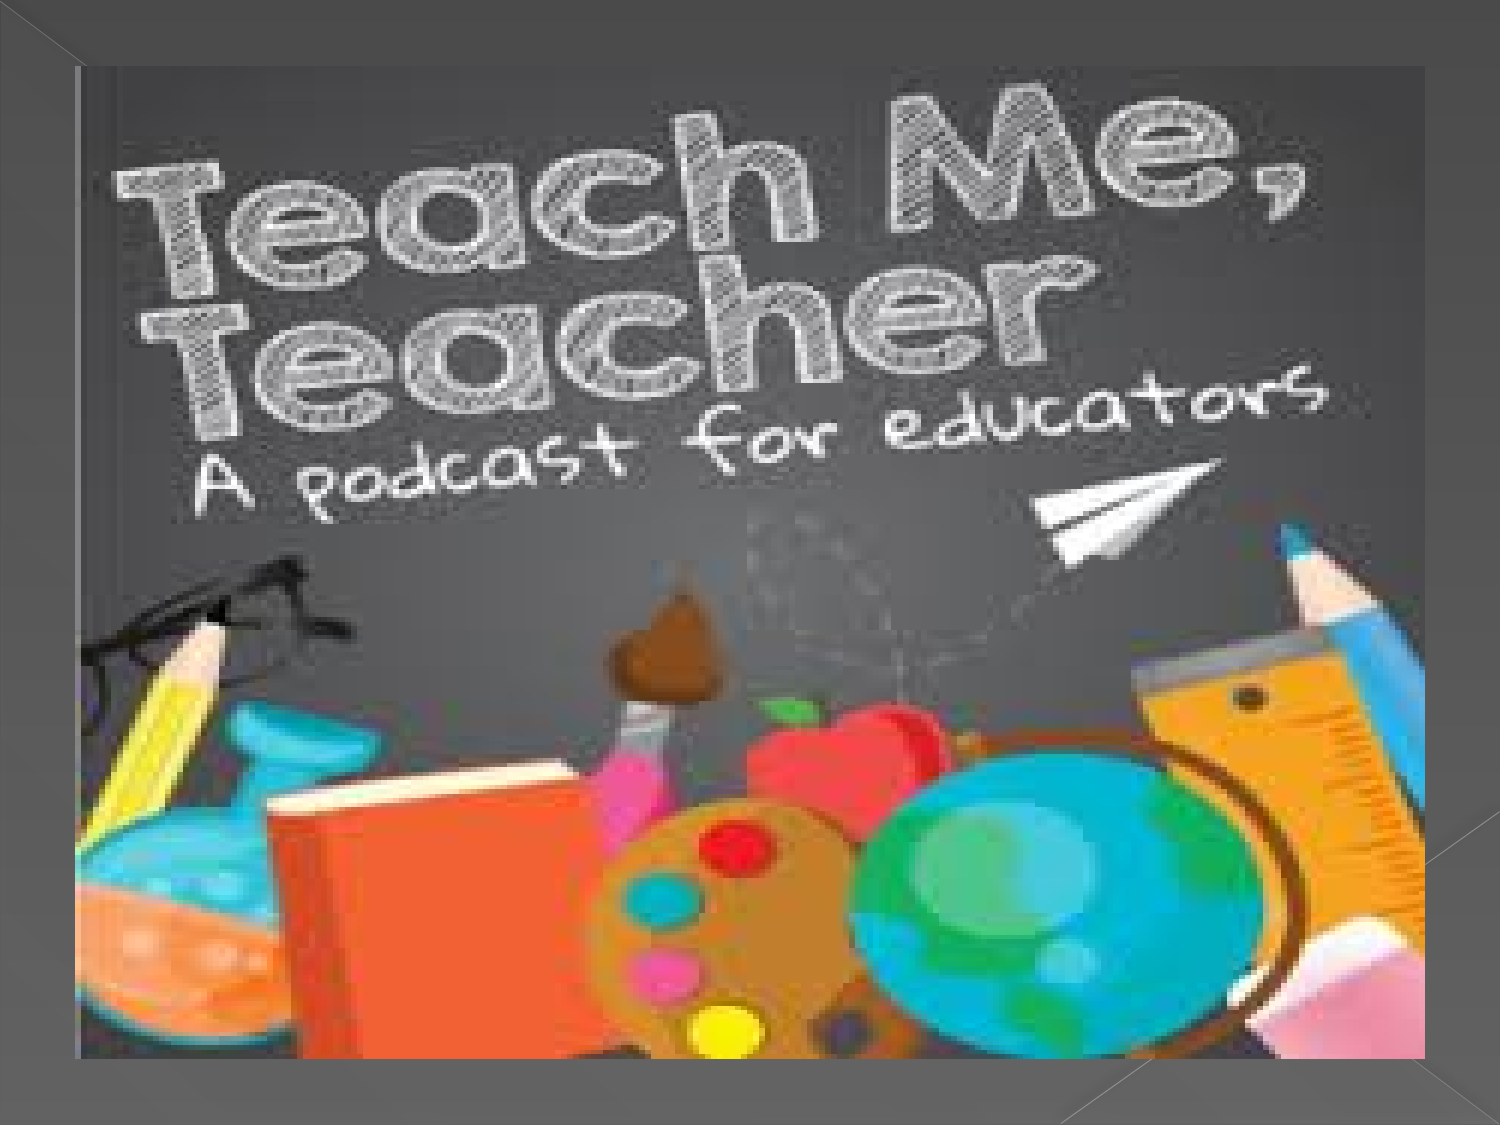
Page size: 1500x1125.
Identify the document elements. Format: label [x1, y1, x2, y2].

picture [74, 66, 1426, 1059]
